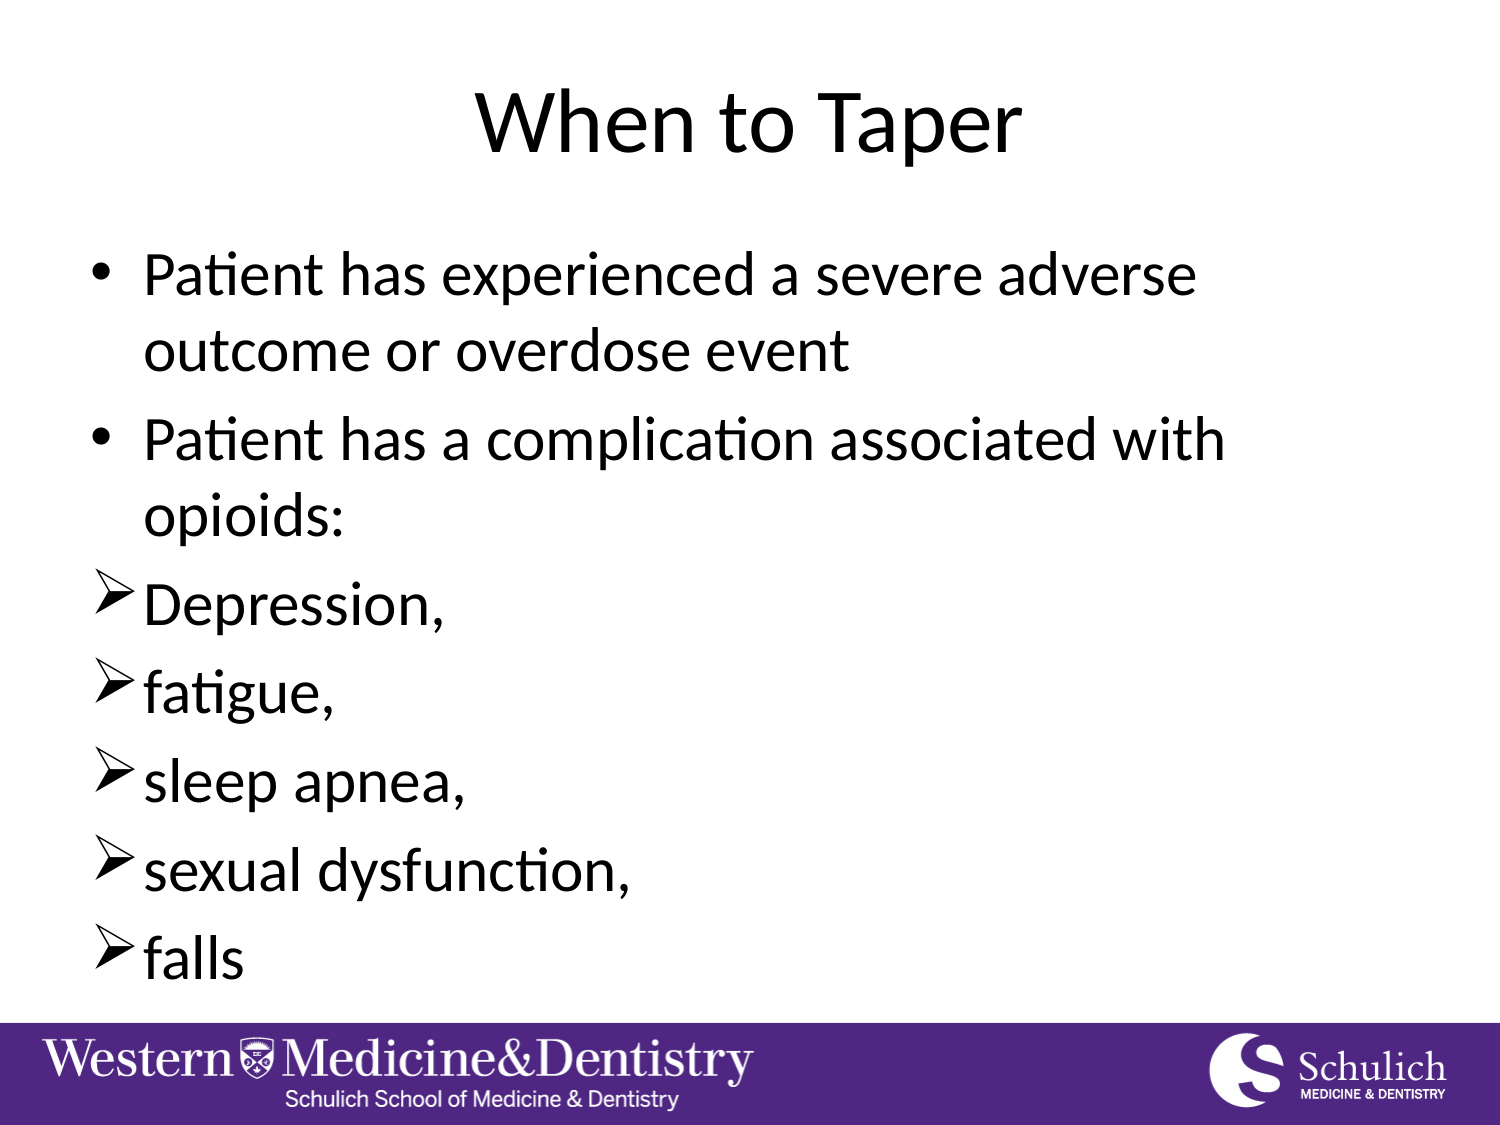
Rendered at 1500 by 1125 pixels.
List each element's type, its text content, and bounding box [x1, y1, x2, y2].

picture [0, 0, 1500, 1125]
list Patient has experienced a severe adverse outcome or overdose event Patient has a complication associated with opioids: Depression, fatigue, sleep apnea, sexual dysfunction, falls [75, 224, 1425, 1005]
title When to Taper [75, 45, 1425, 188]
